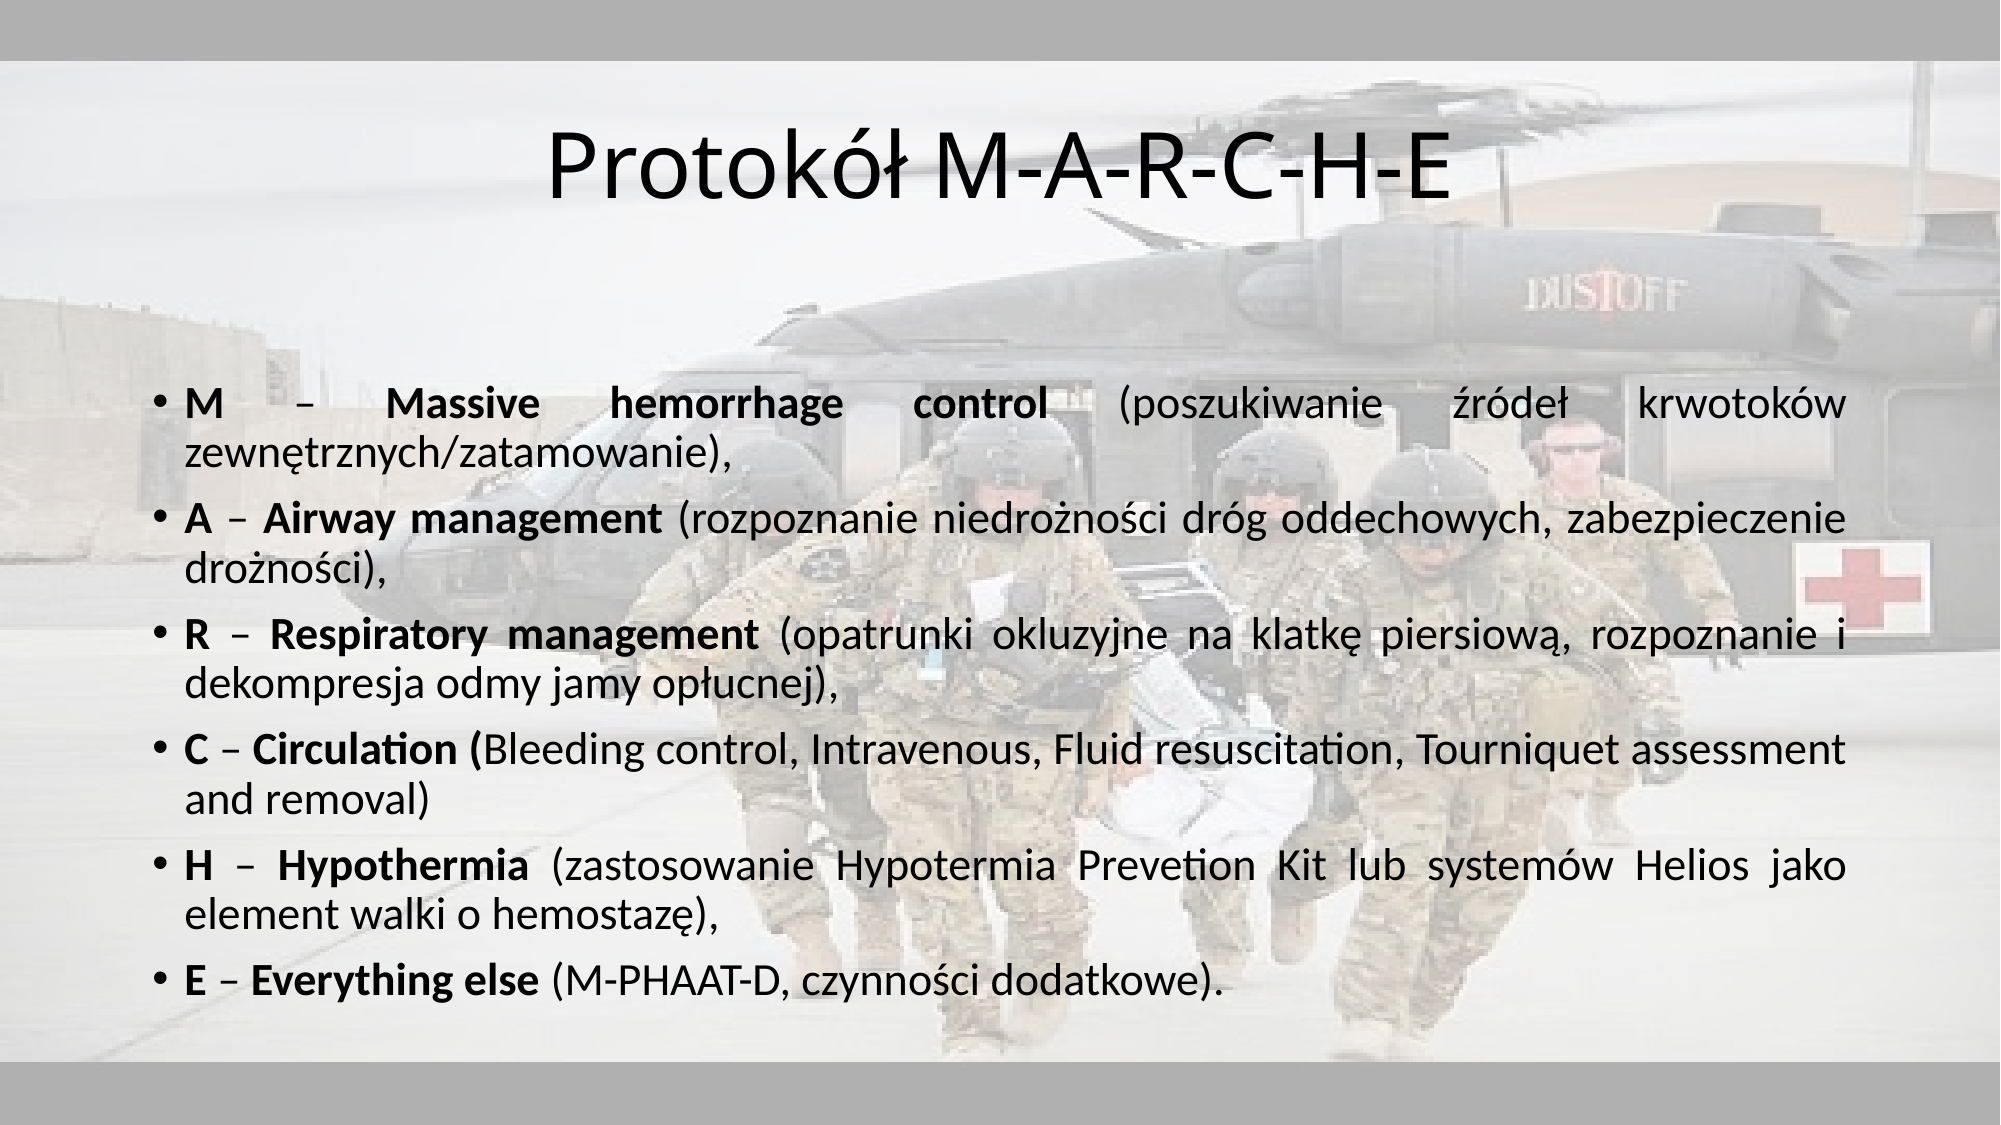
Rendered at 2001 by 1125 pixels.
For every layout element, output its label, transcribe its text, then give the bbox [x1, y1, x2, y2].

title Protokół M-A-R-C-H-E [137, 59, 1863, 278]
list M – Massive hemorrhage control (poszukiwanie źródeł krwotoków zewnętrznych/zatamowanie), A – Airway management (rozpoznanie niedrożności dróg oddechowych, zabezpieczenie drożności), R – Respiratory management (opatrunki okluzyjne na klatkę piersiową, rozpoznanie i dekompresja odmy jamy opłucnej), C – Circulation (Bleeding control, Intravenous, Fluid resuscitation, Tourniquet assessment and removal) H – Hypothermia (zastosowanie Hypotermia Prevetion Kit lub systemów Helios jako element walki o hemostazę), E – Everything else (M-PHAAT-D, czynności dodatkowe). [137, 299, 1863, 1014]
